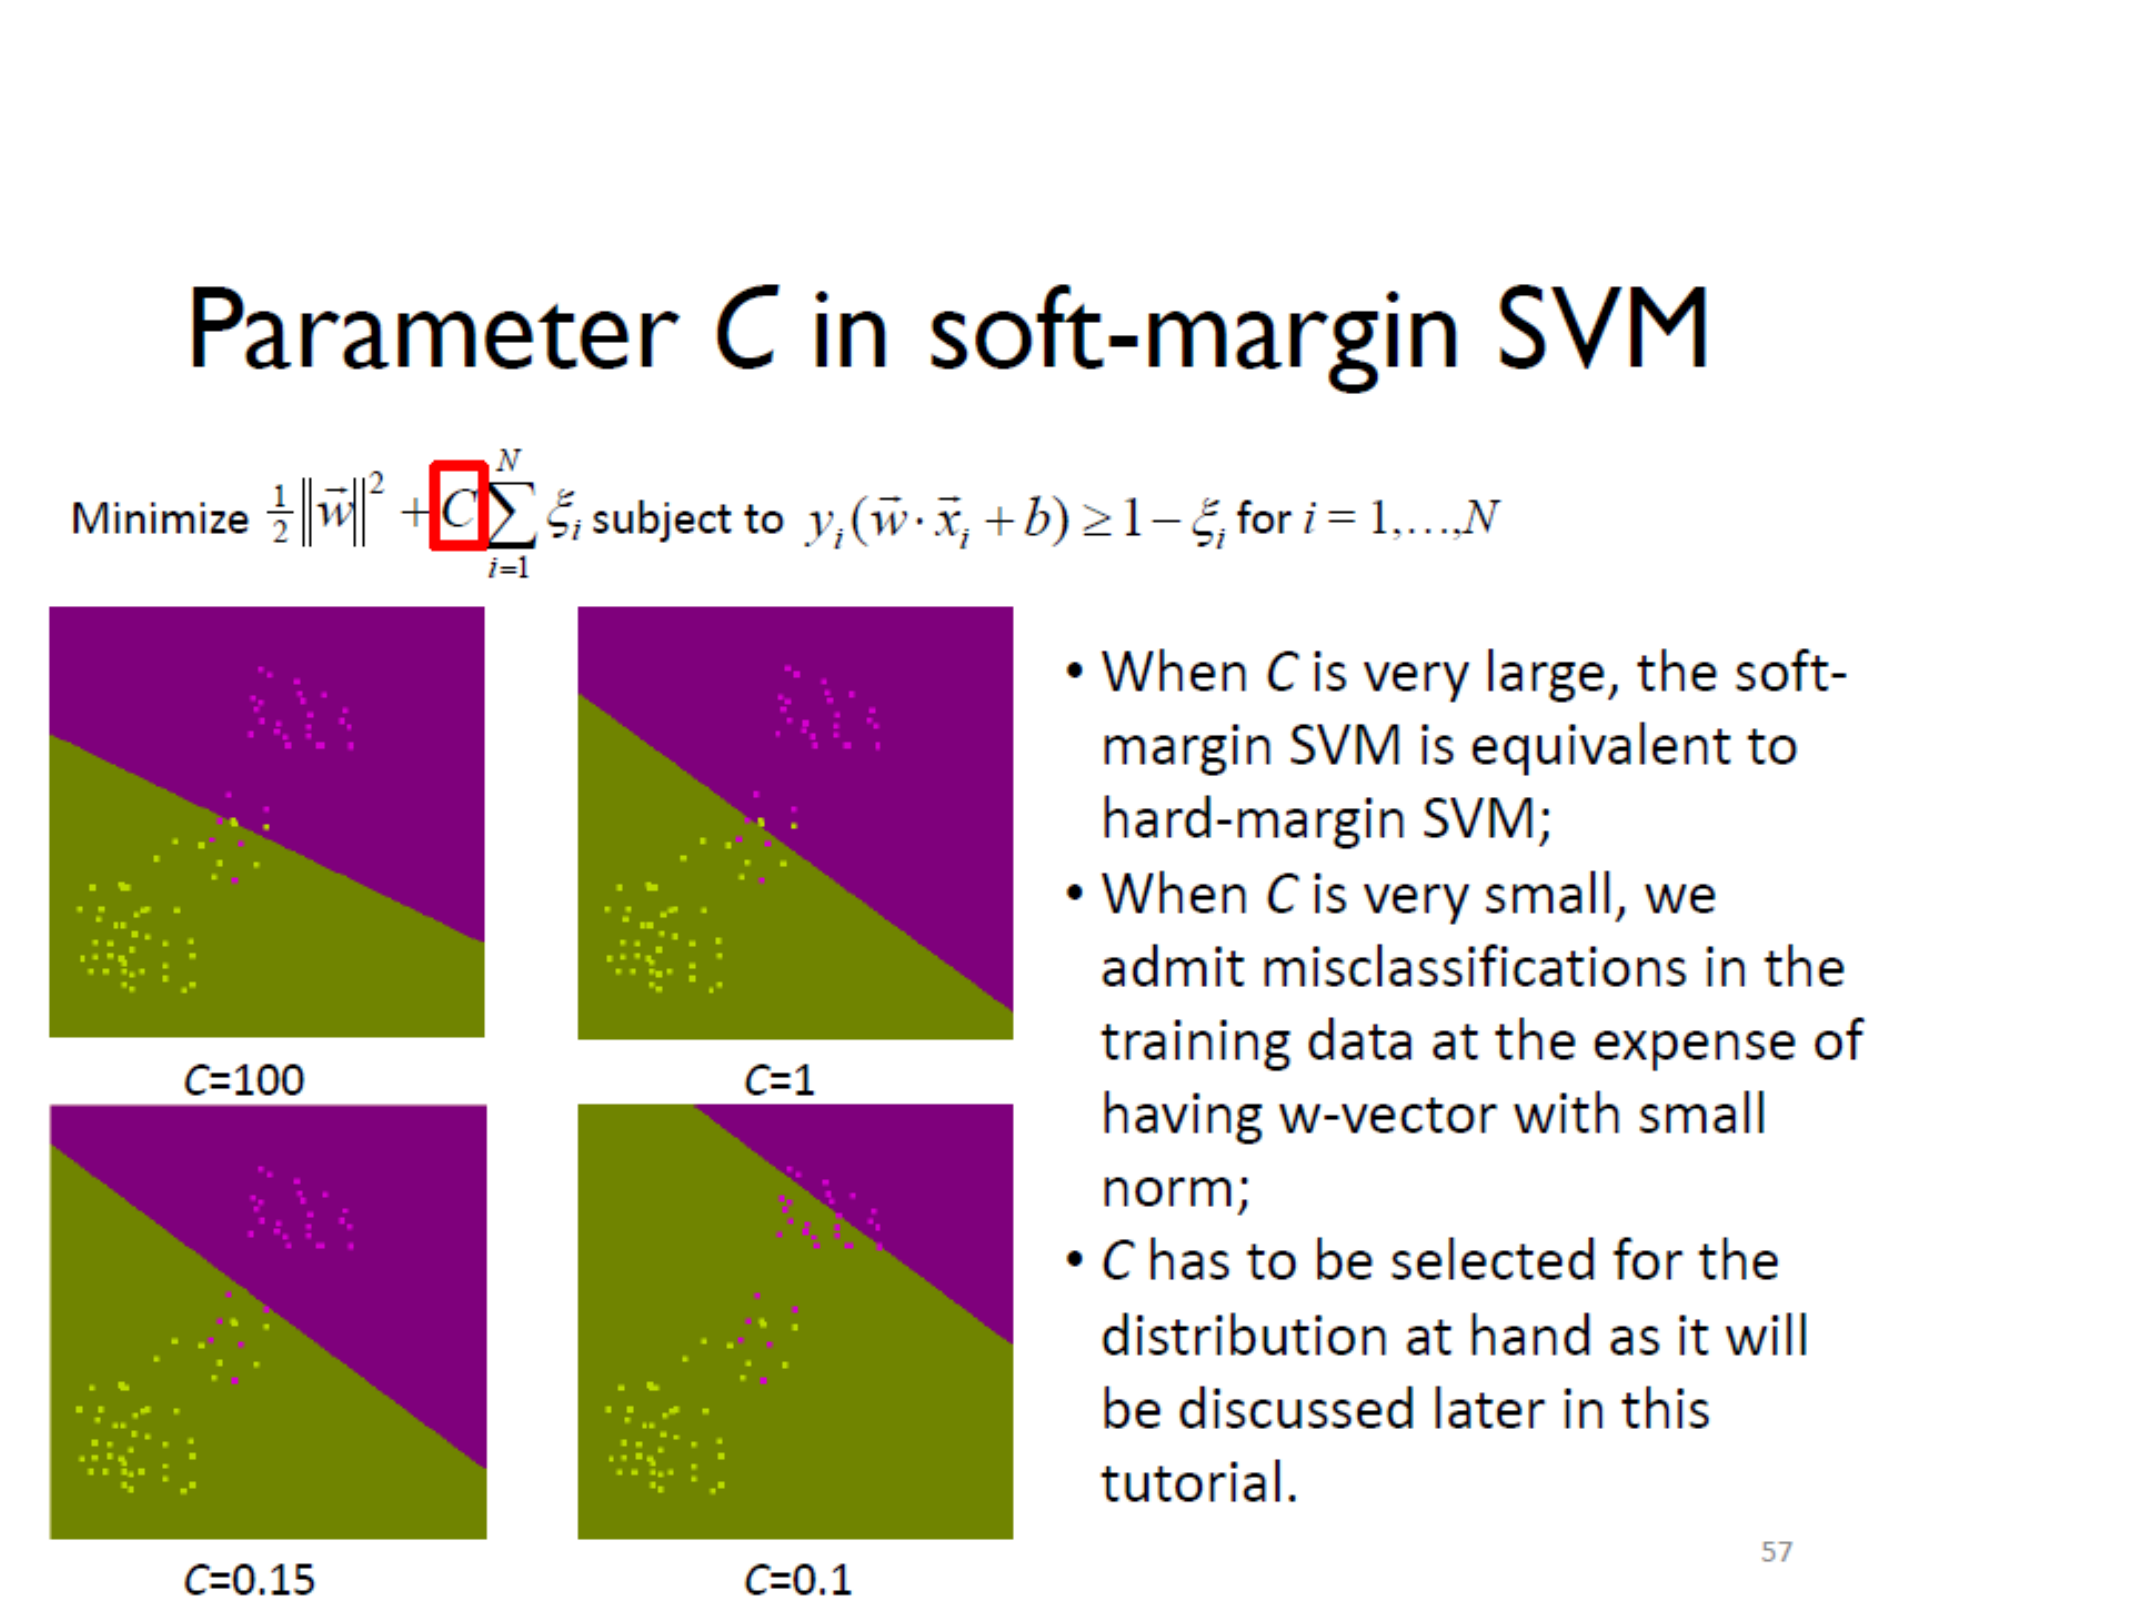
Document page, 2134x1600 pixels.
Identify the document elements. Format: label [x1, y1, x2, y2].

picture [41, 243, 1879, 1600]
